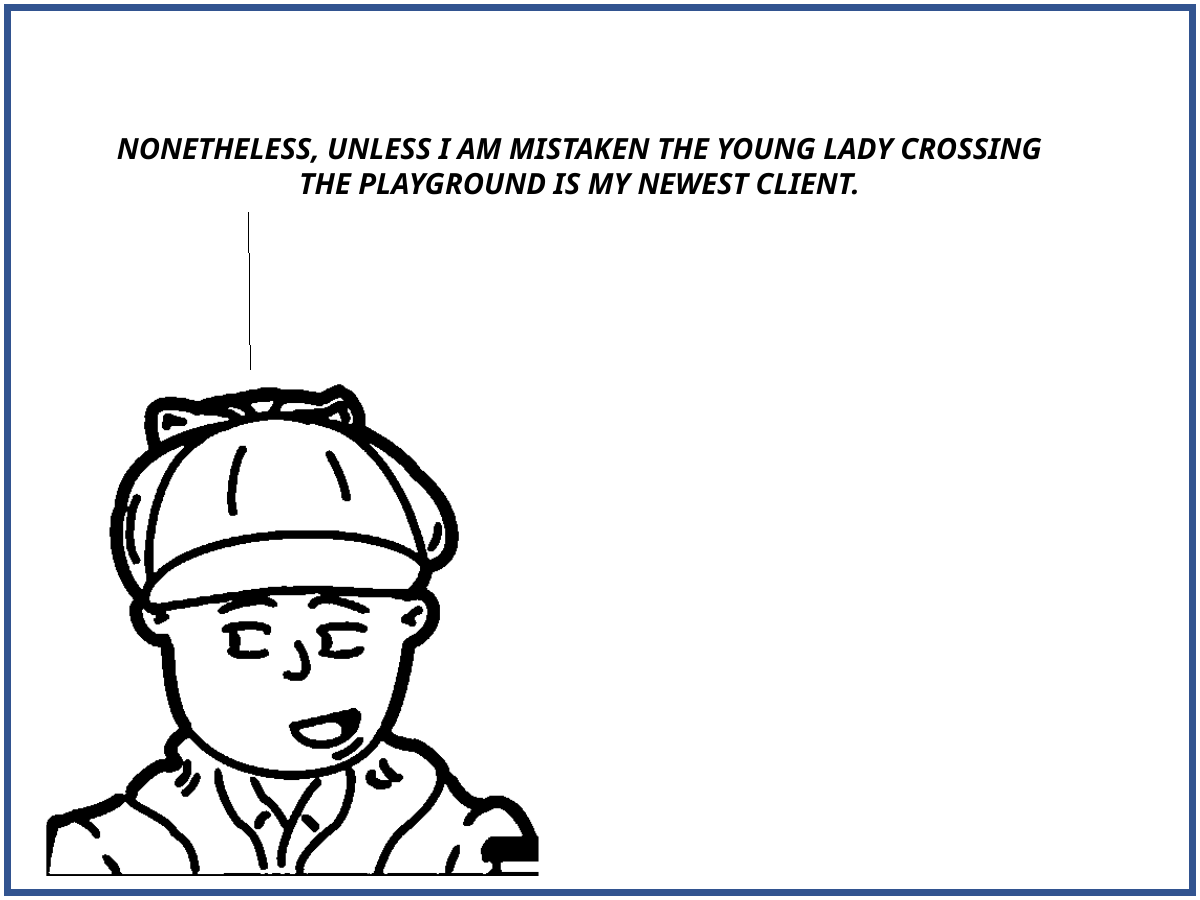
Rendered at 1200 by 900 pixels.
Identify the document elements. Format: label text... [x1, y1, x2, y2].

text_box NONETHELESS, UNLESS I AM MISTAKEN THE YOUNG LADY CROSSING THE PLAYGROUND IS MY NEWEST CLIENT. [95, 123, 1064, 207]
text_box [46, 334, 986, 876]
